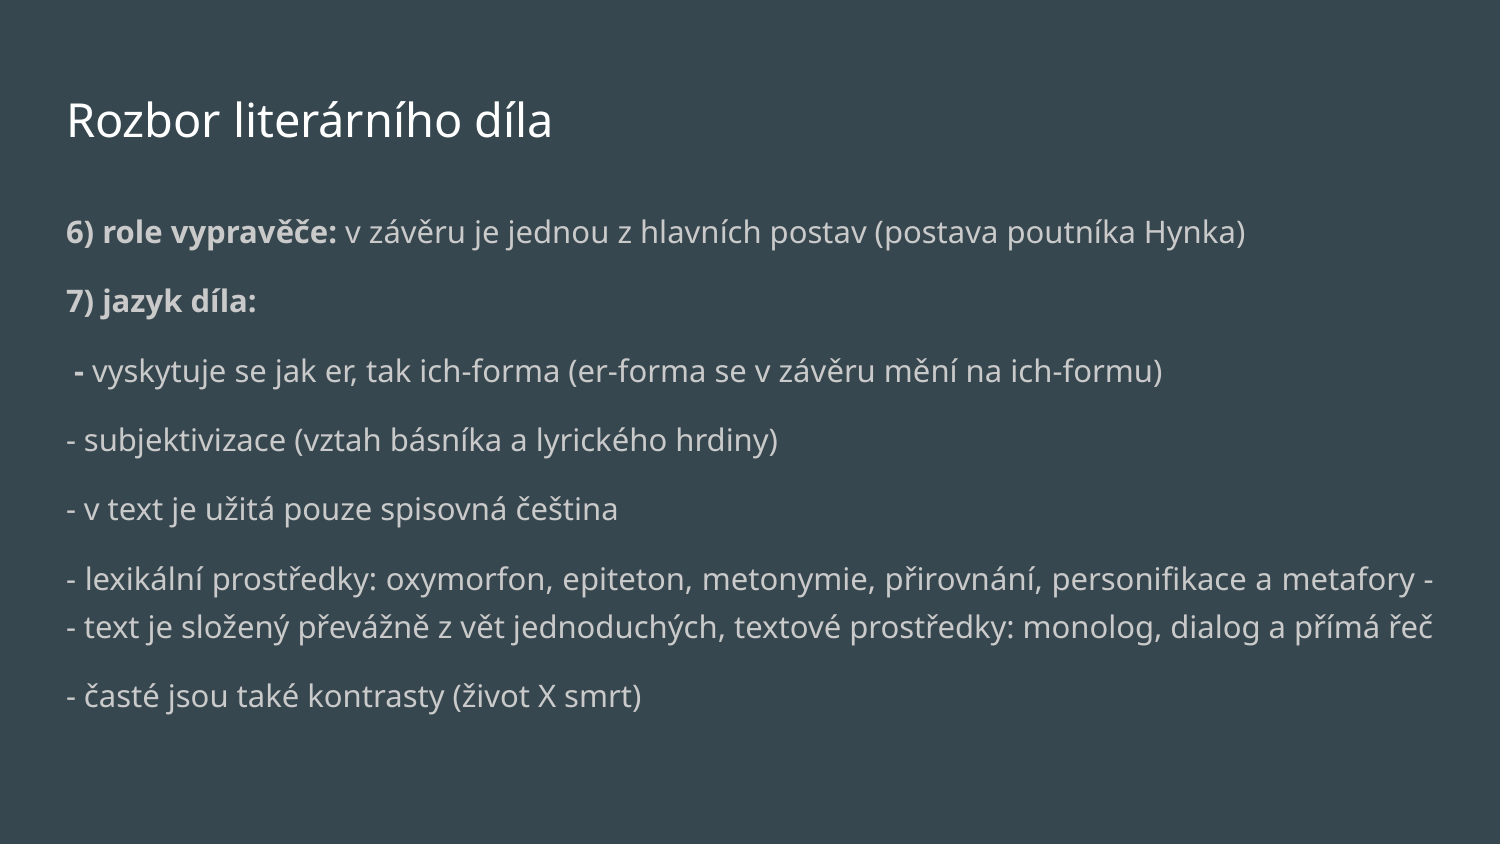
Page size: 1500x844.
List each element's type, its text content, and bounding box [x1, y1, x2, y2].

list 6) role vypravěče: v závěru je jednou z hlavních postav (postava poutníka Hynka) 7) jazyk díla: - vyskytuje se jak er, tak ich-forma (er-forma se v závěru mění na ich-formu) - subjektivizace (vztah básníka a lyrického hrdiny) - v text je užitá pouze spisovná čeština - lexikální prostředky: oxymorfon, epiteton, metonymie, přirovnání, personifikace a metafory - - text je složený převážně z vět jednoduchých, textové prostředky: monolog, dialog a přímá řeč - časté jsou také kontrasty (život X smrt) [51, 189, 1449, 750]
title Rozbor literárního díla [51, 72, 1449, 167]
